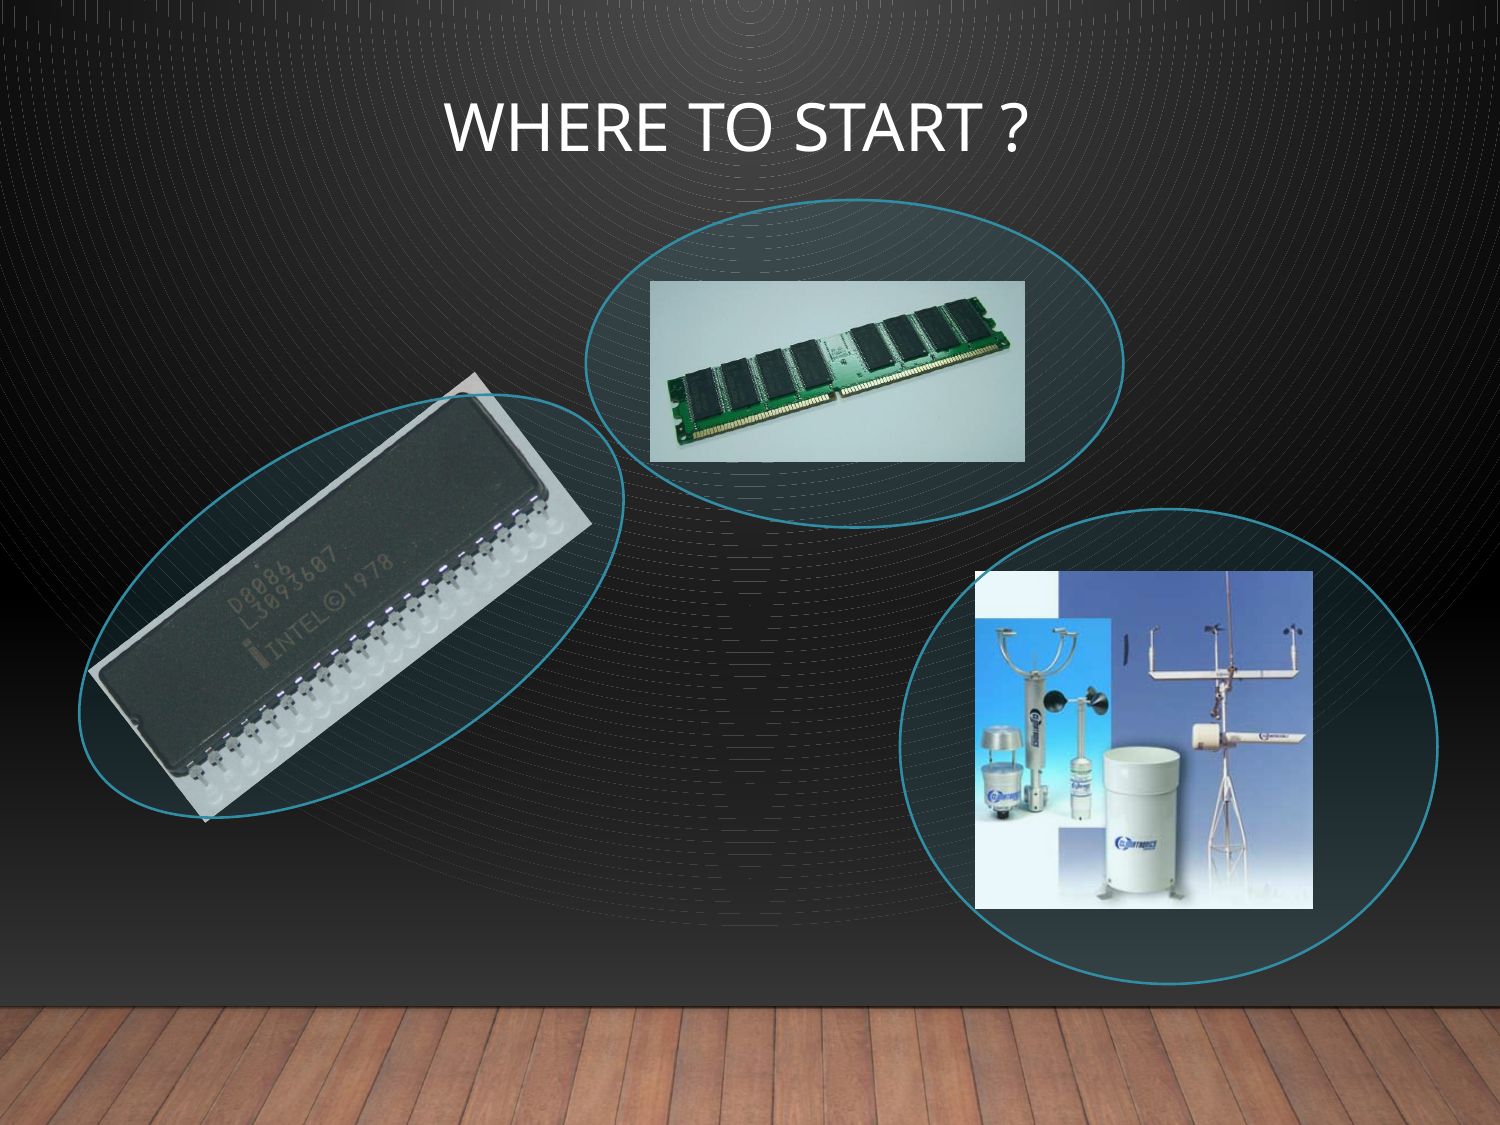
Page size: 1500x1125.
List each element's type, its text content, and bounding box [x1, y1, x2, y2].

text_box [215, 393, 625, 611]
text_box [584, 198, 1125, 529]
picture [95, 500, 585, 694]
picture [0, 1006, 1500, 1125]
title Where to start ? [249, 31, 1224, 227]
picture [649, 281, 1026, 462]
picture [974, 571, 1313, 910]
text_box [898, 507, 1439, 986]
text_box [77, 642, 510, 819]
